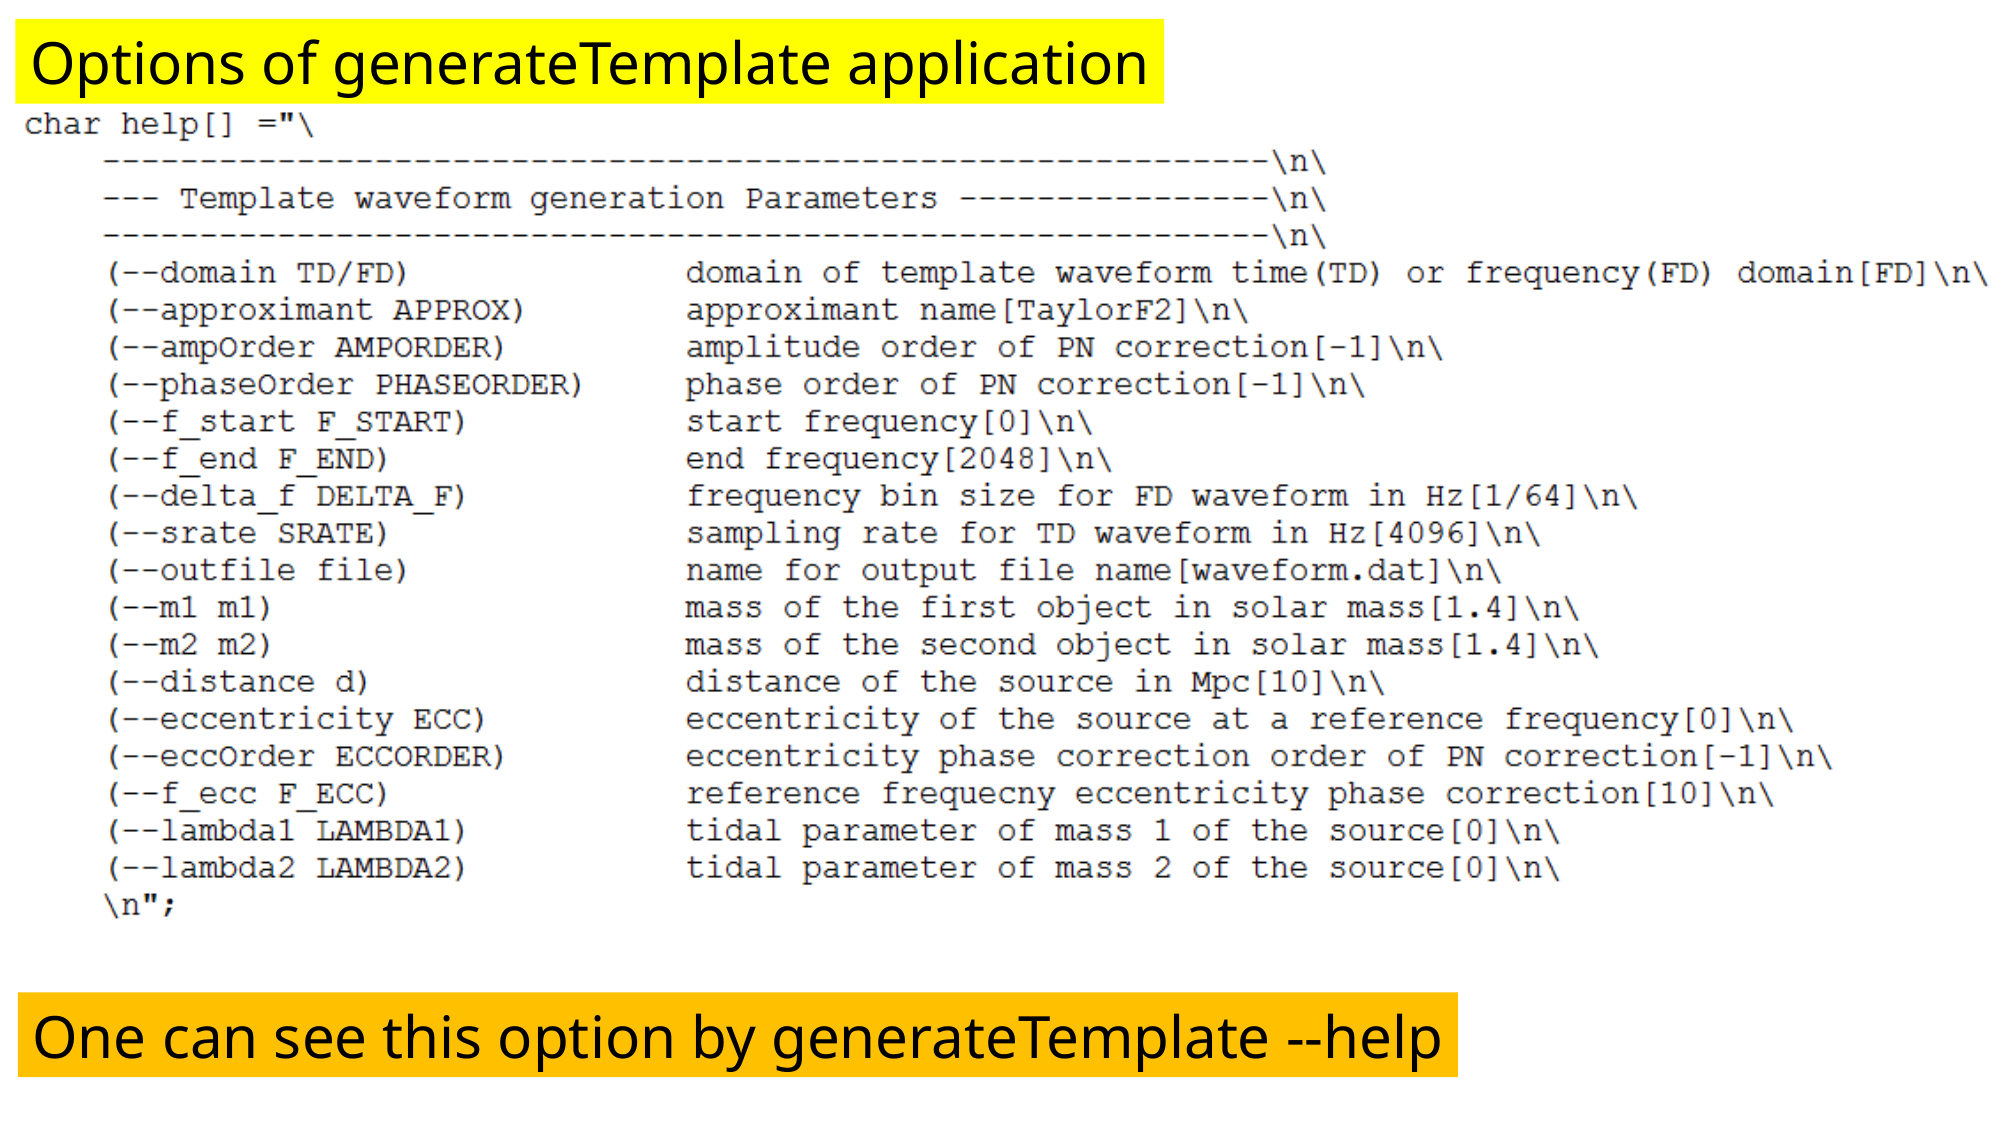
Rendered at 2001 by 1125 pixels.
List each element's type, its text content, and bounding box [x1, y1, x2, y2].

text_box Options of generateTemplate application [15, 18, 1165, 104]
text_box One can see this option by generateTemplate --help [17, 992, 1458, 1078]
picture [17, 104, 1996, 924]
